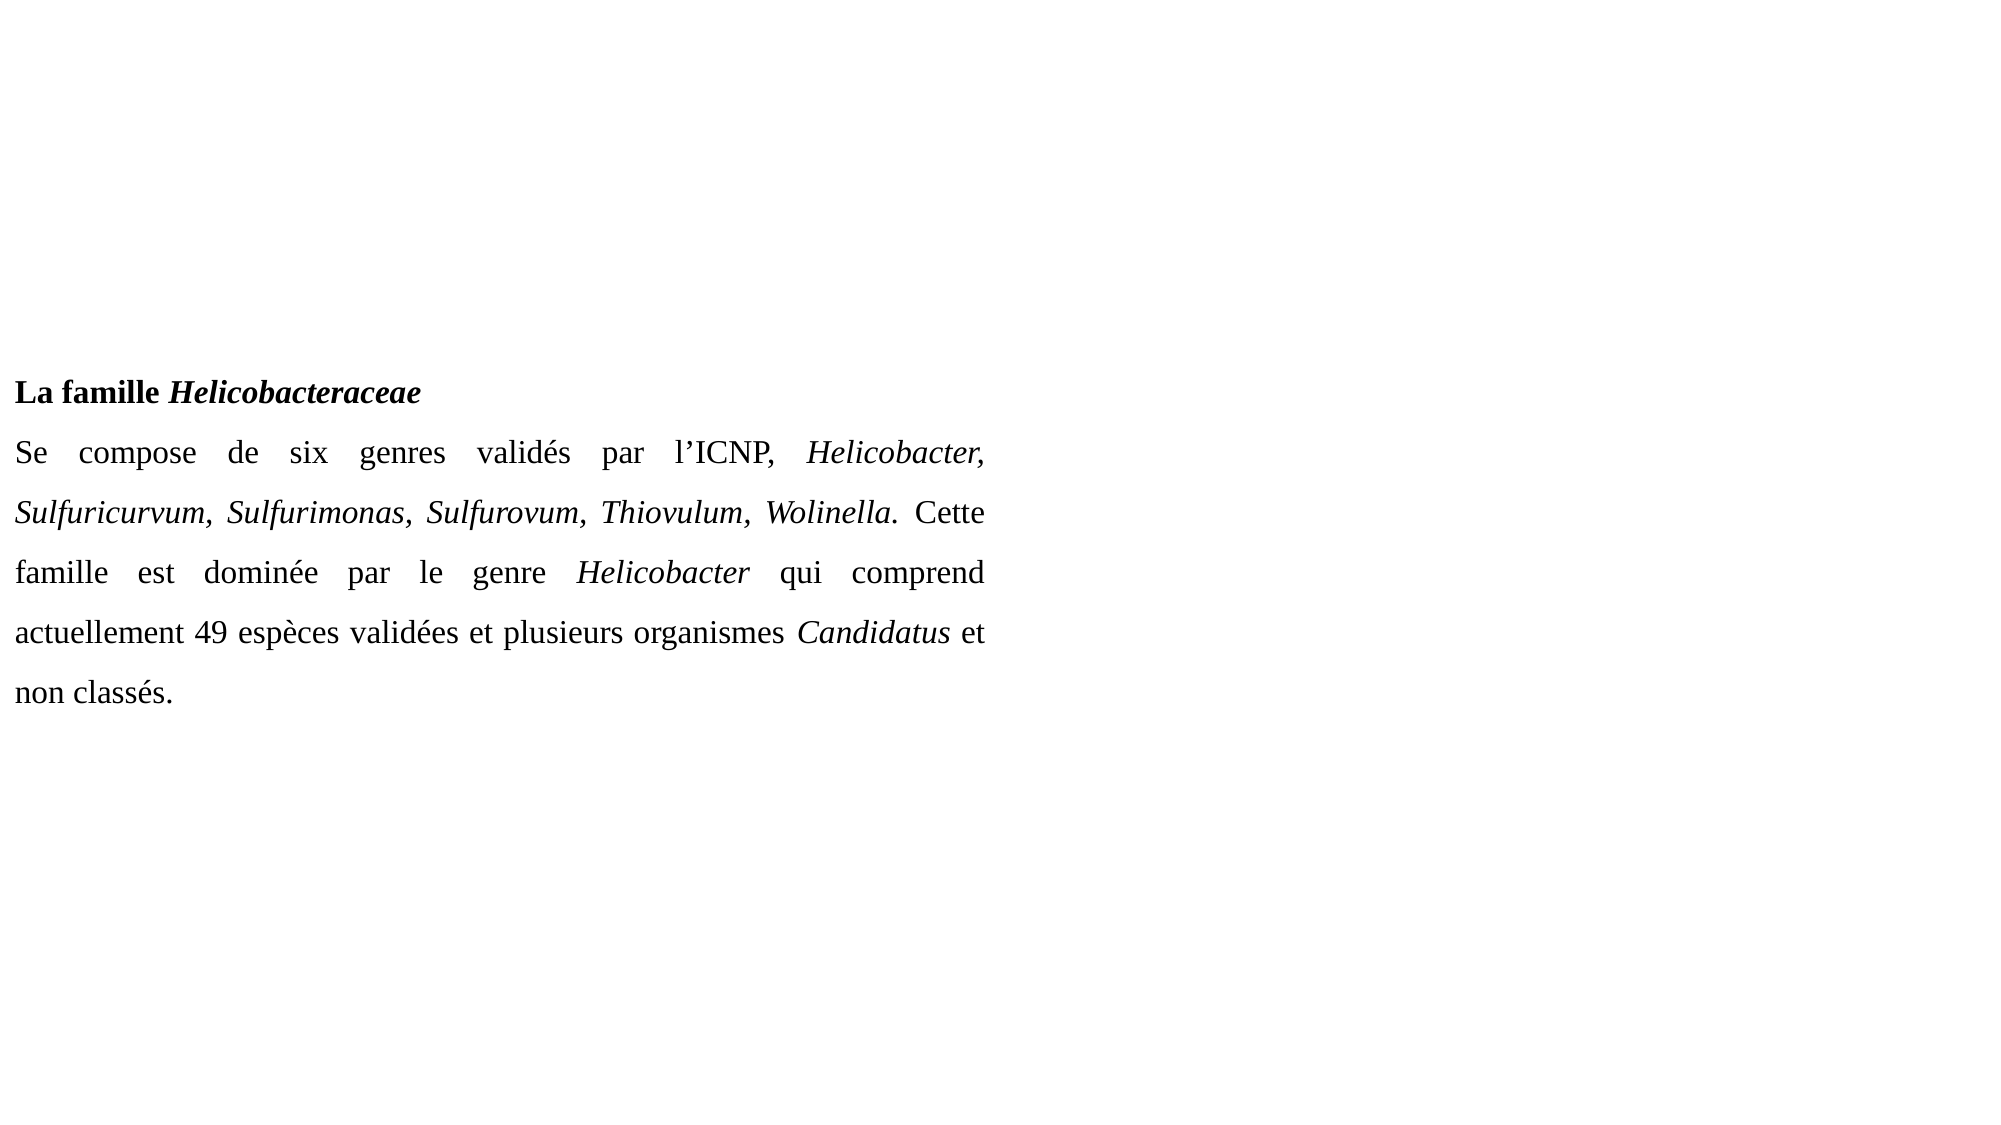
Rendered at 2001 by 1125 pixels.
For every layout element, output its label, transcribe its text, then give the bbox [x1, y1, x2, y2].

text_box La famille Helicobacteraceae Se compose de six genres validés par l’ICNP, Helicobacter, Sulfuricurvum, Sulfurimonas, Sulfurovum, Thiovulum, Wolinella. Cette famille est dominée par le genre Helicobacter qui comprend actuellement 49 espèces validées et plusieurs organismes Candidatus et non classés. [0, 360, 1000, 718]
